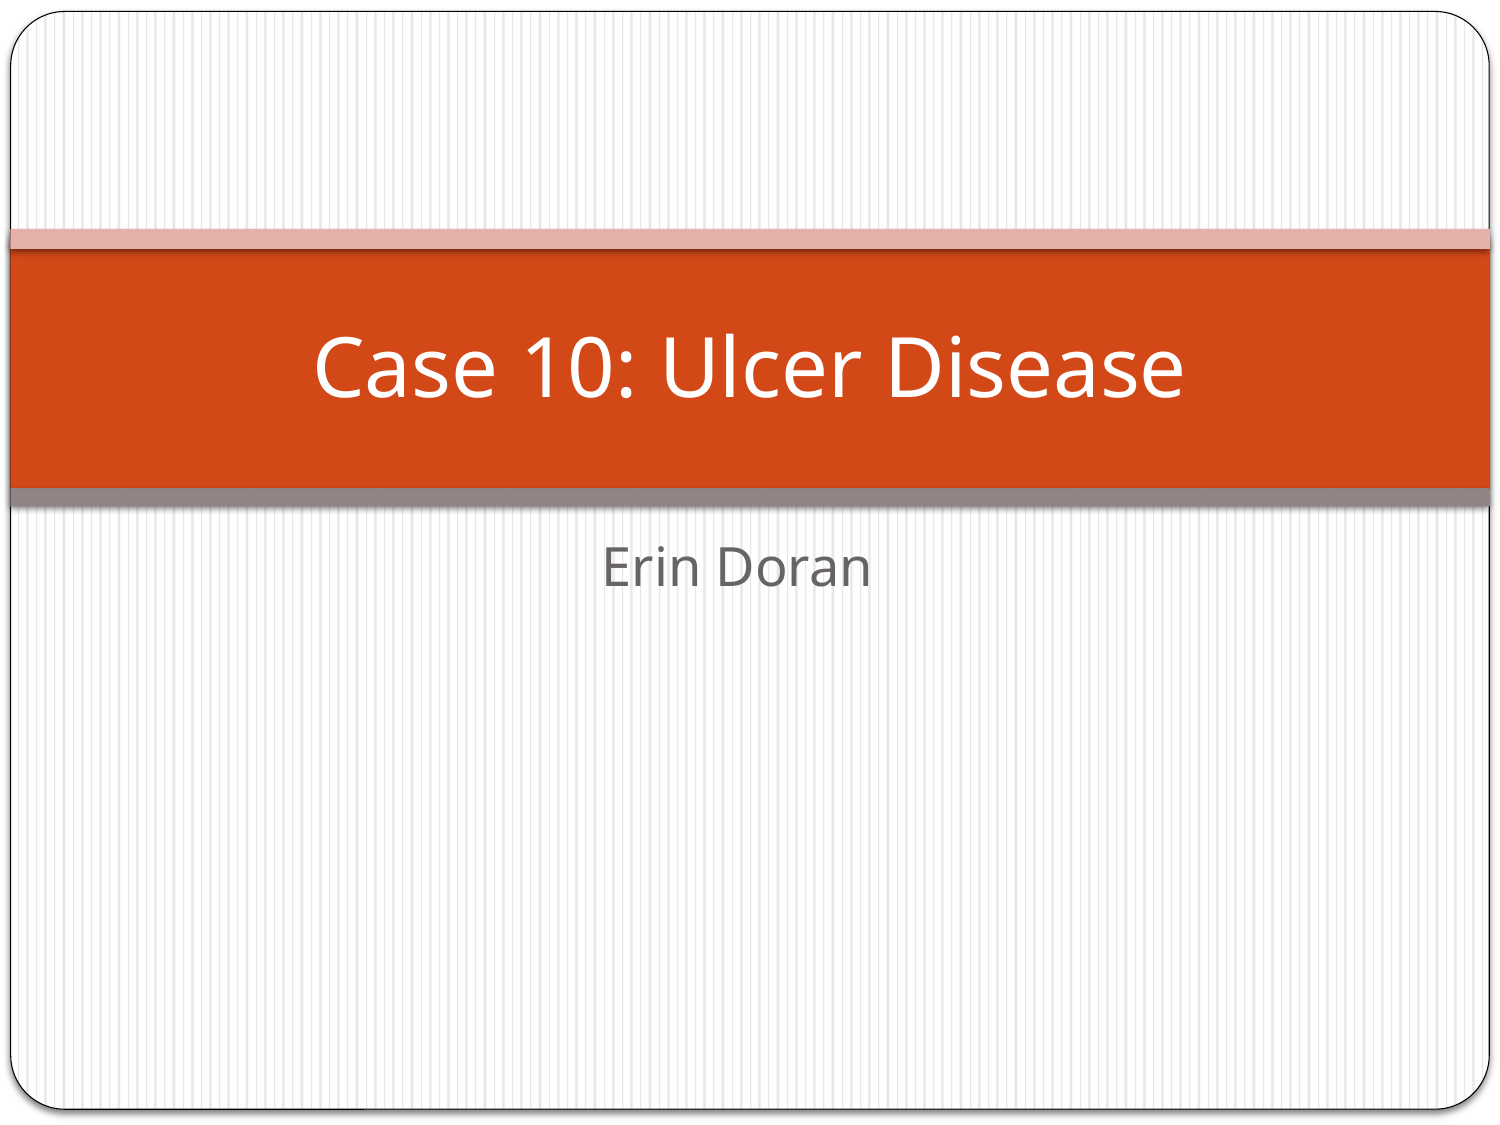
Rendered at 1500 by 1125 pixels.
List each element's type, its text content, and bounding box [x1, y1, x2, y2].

subtitle Erin Doran [212, 525, 1263, 788]
title Case 10: Ulcer Disease [75, 247, 1425, 489]
